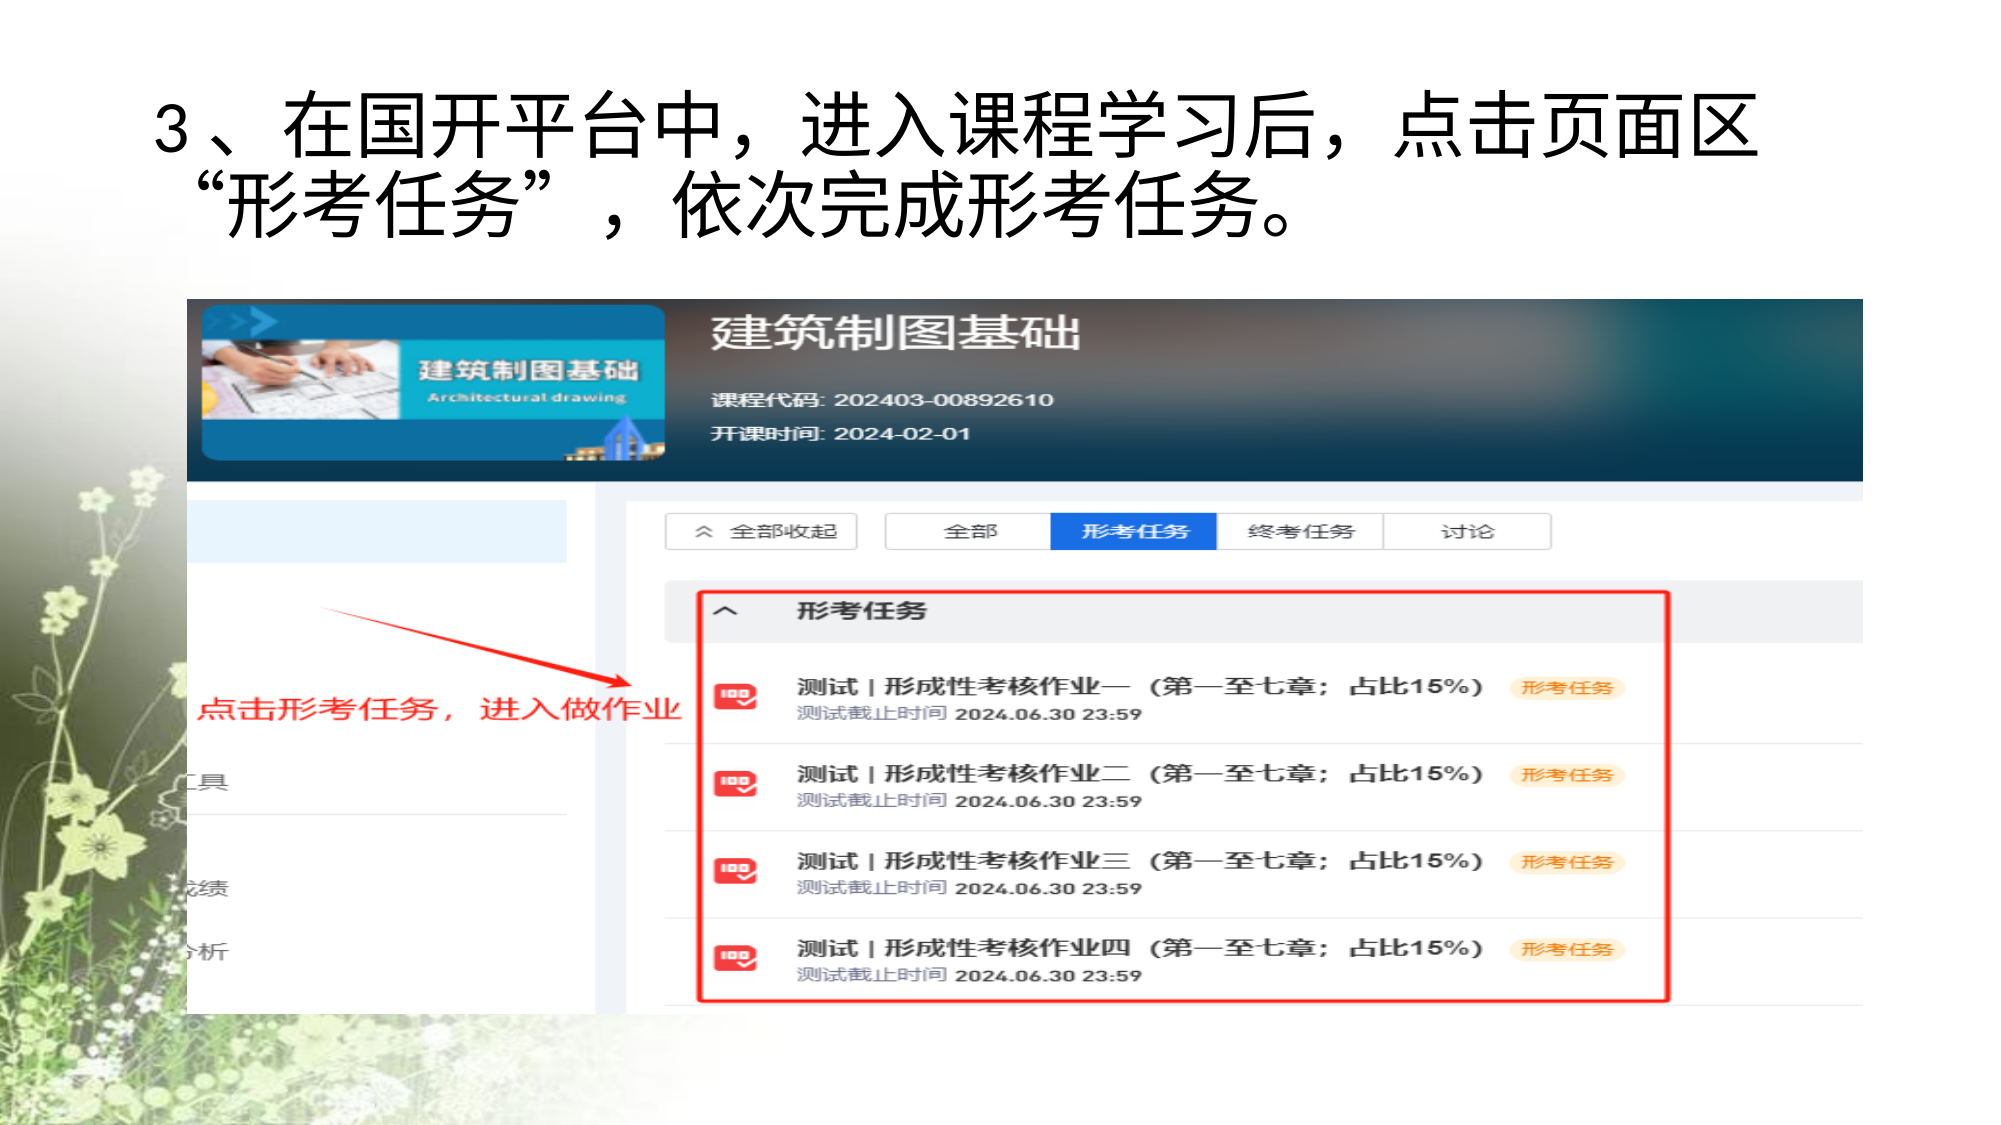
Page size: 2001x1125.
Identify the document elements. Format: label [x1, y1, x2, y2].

picture [0, 0, 2000, 1125]
list [186, 298, 1863, 1014]
